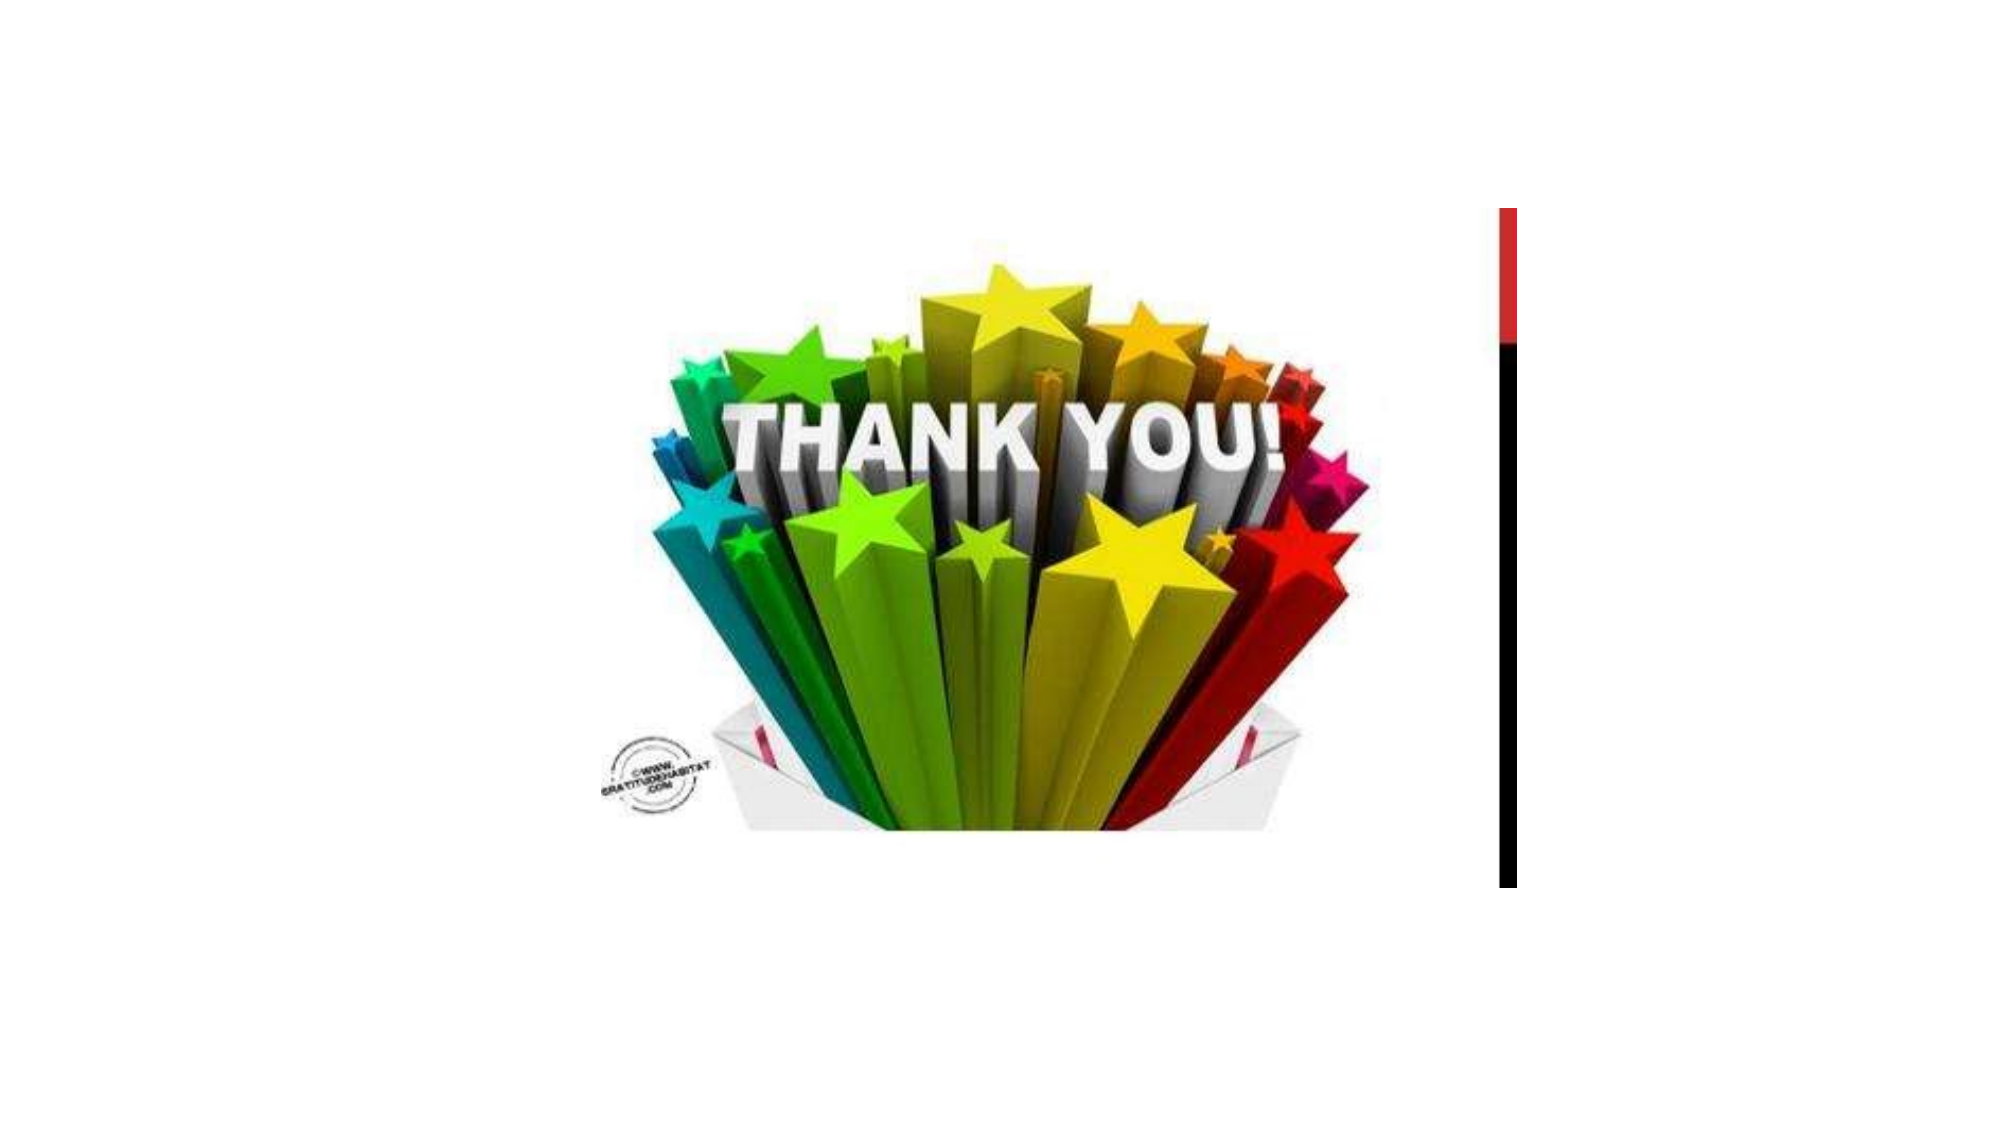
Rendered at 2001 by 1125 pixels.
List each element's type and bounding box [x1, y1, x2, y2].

picture [601, 208, 1517, 888]
